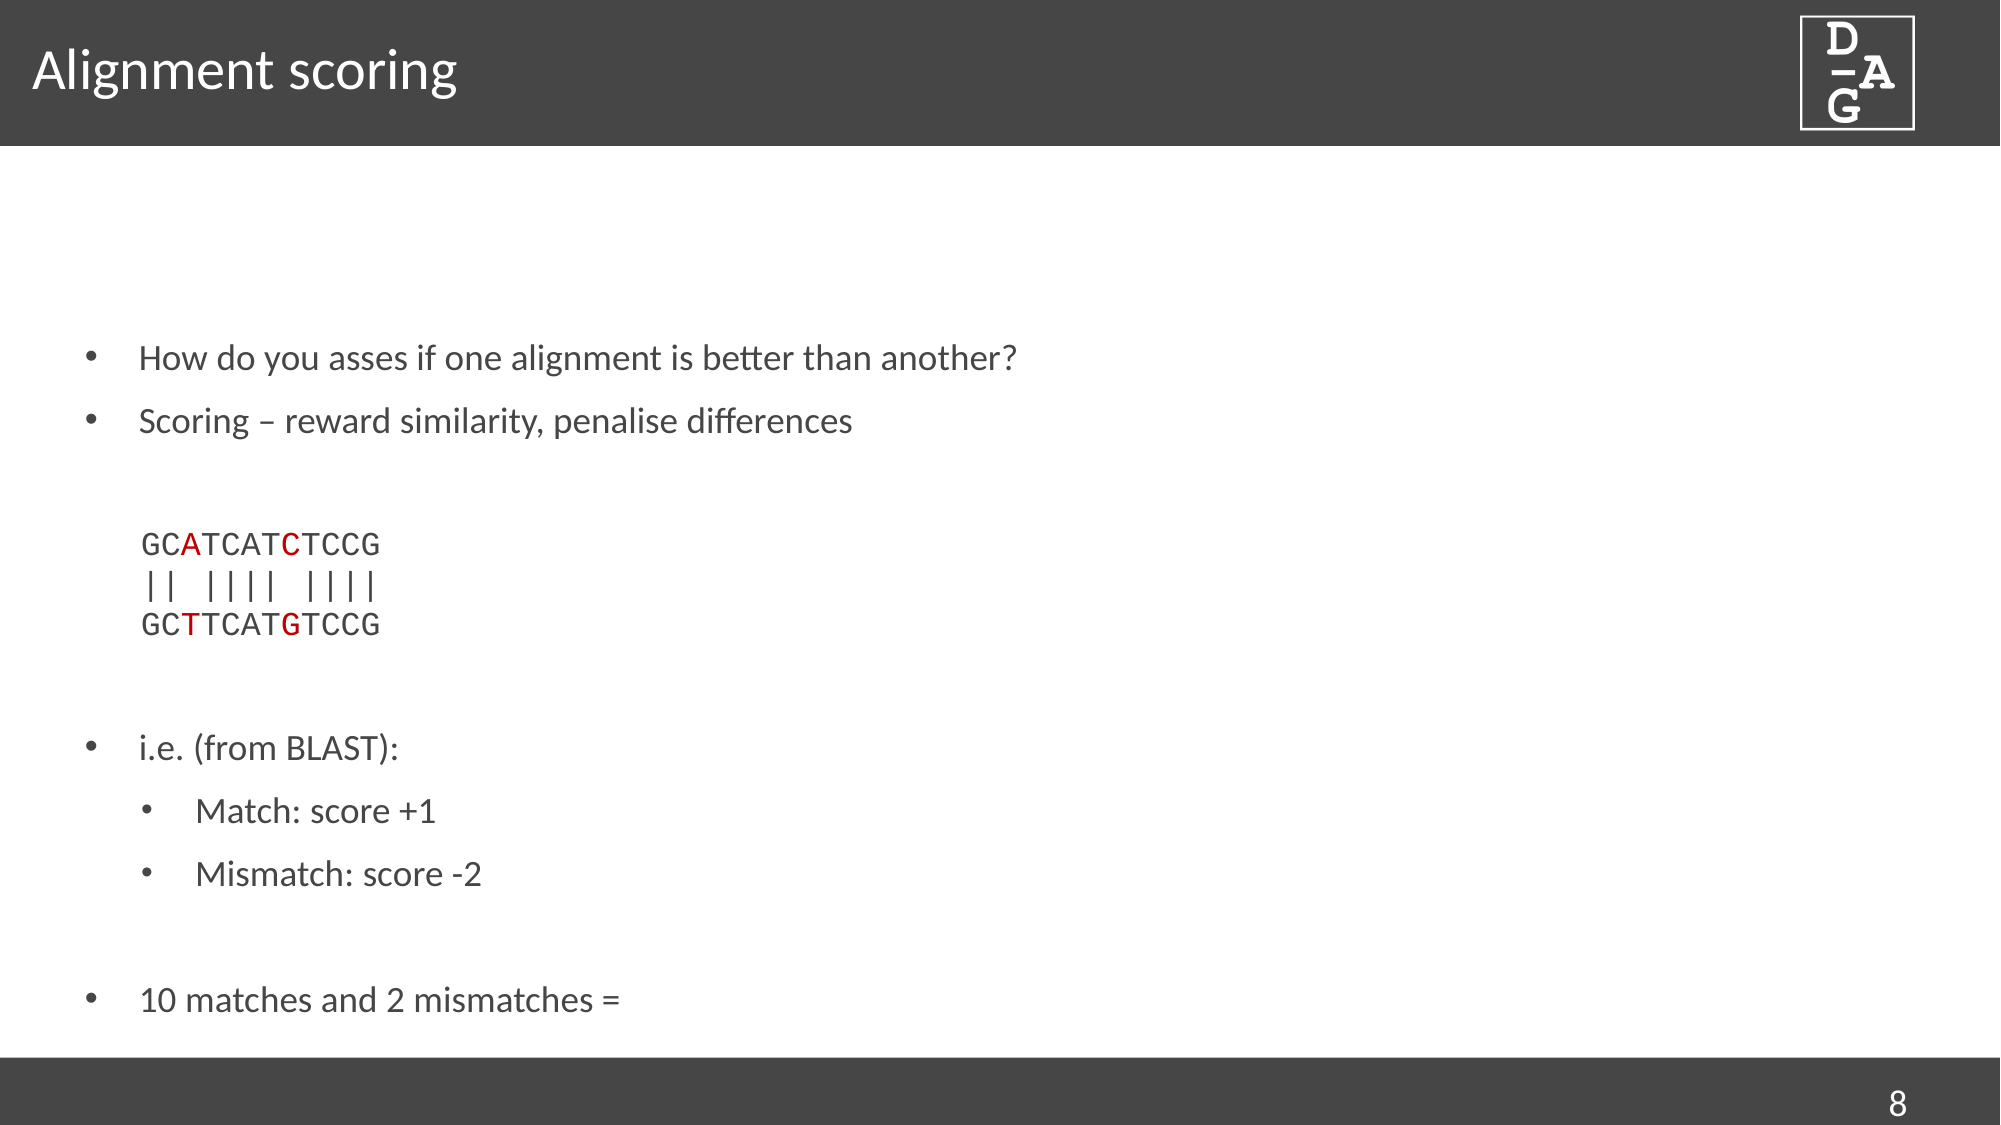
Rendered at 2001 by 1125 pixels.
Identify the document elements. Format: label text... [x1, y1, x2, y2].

picture [1800, 15, 1916, 131]
title Alignment scoring [32, 24, 1760, 122]
slide_number 8 [1873, 1071, 1980, 1109]
